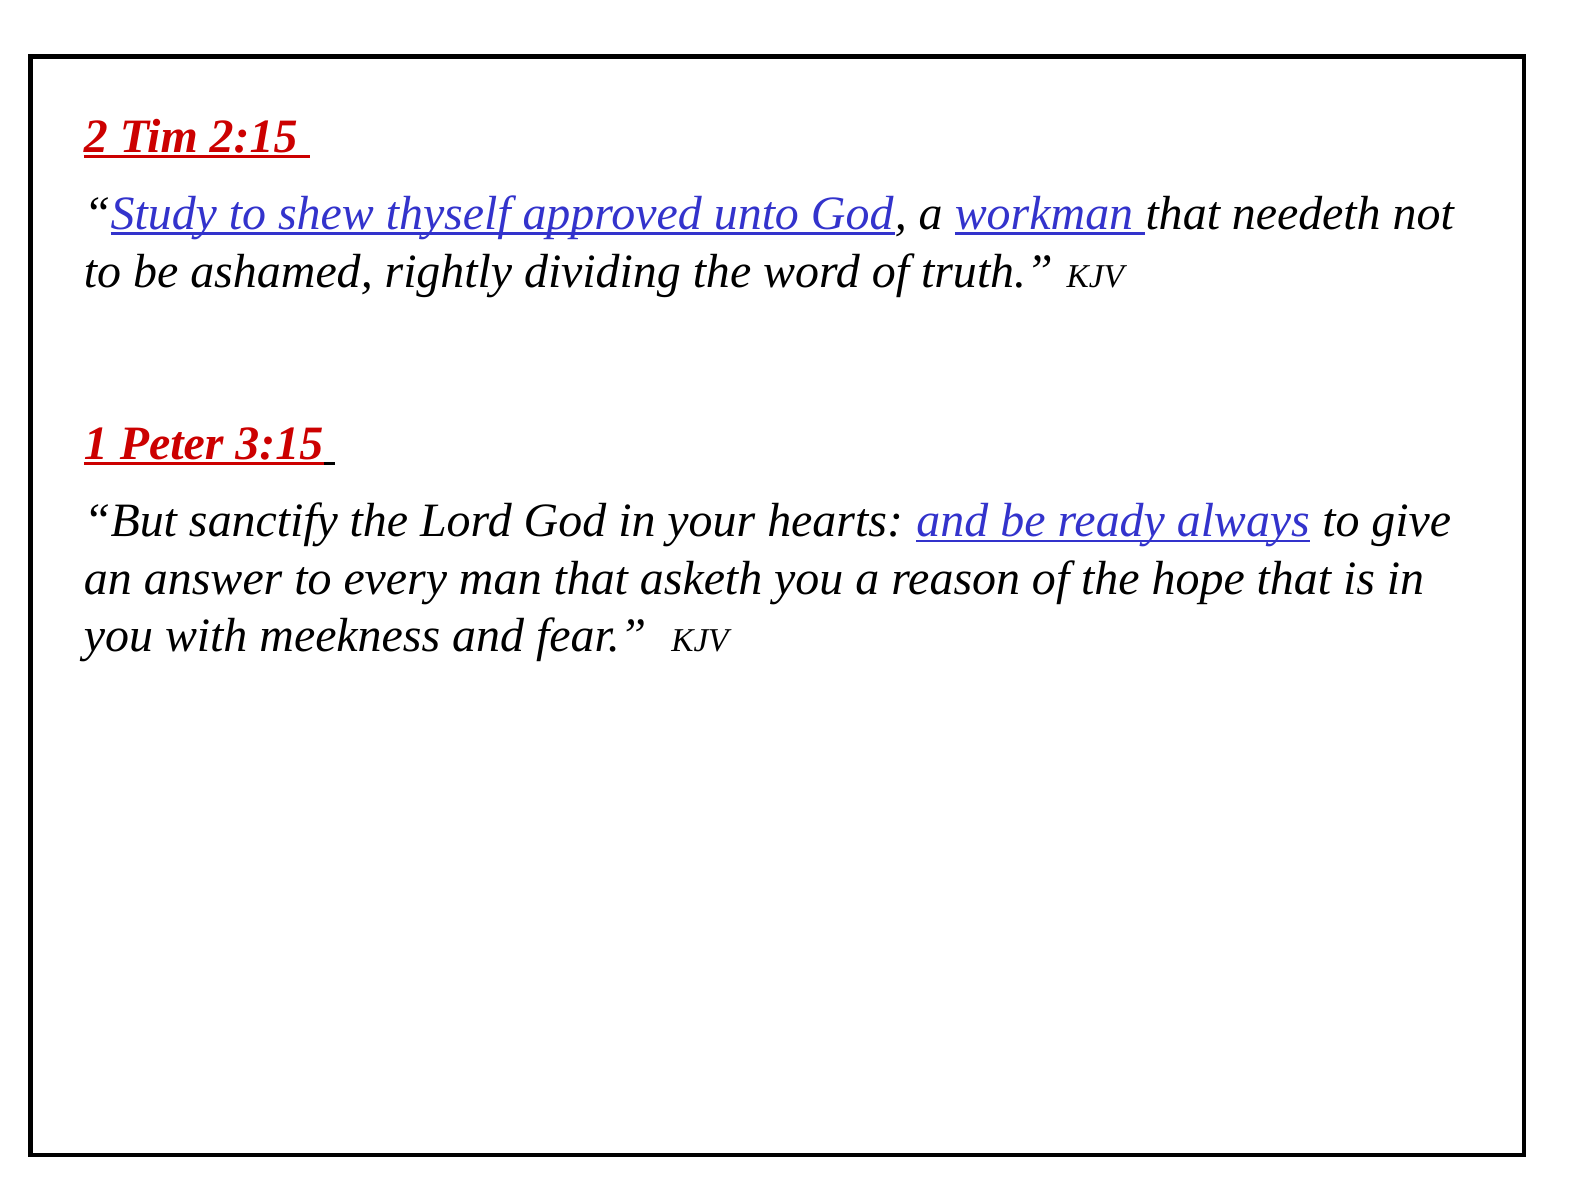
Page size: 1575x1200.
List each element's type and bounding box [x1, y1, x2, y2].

text_box [30, 56, 1524, 1155]
